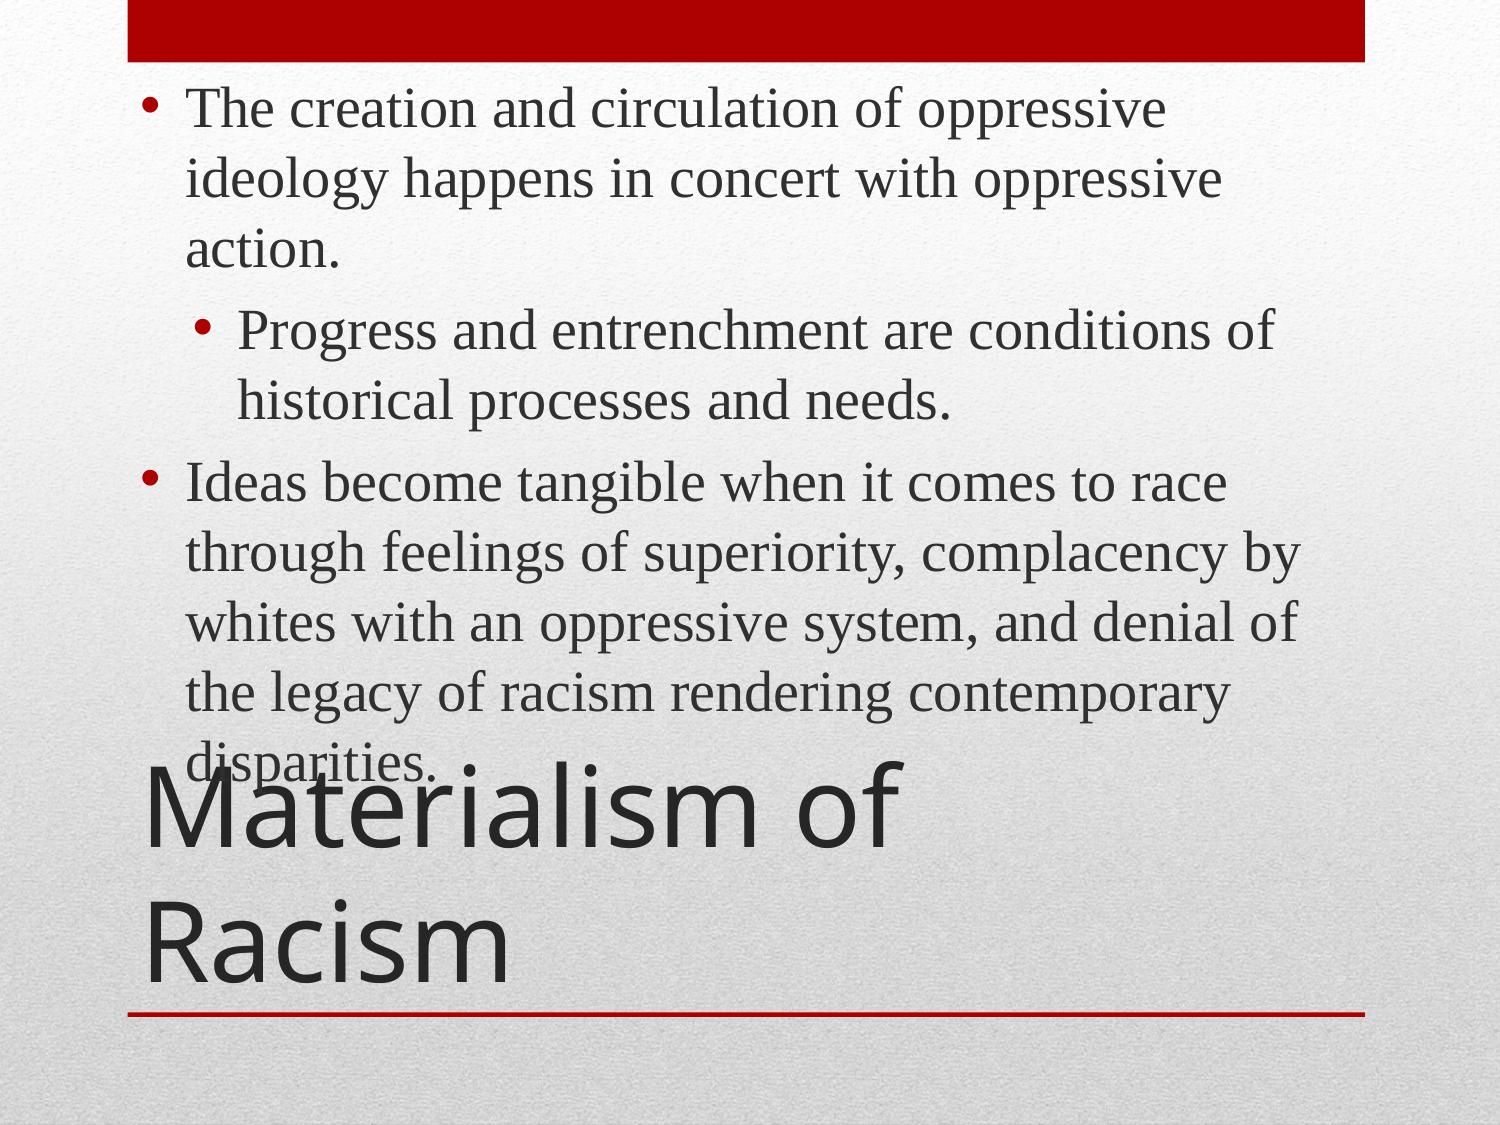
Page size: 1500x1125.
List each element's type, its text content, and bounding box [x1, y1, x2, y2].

title Materialism of Racism [125, 750, 1238, 1013]
list The creation and circulation of oppressive ideology happens in concert with oppressive action. Progress and entrenchment are conditions of historical processes and needs. Ideas become tangible when it comes to race through feelings of superiority, complacency by whites with an oppressive system, and denial of the legacy of racism rendering contemporary disparities. [125, 112, 1363, 750]
